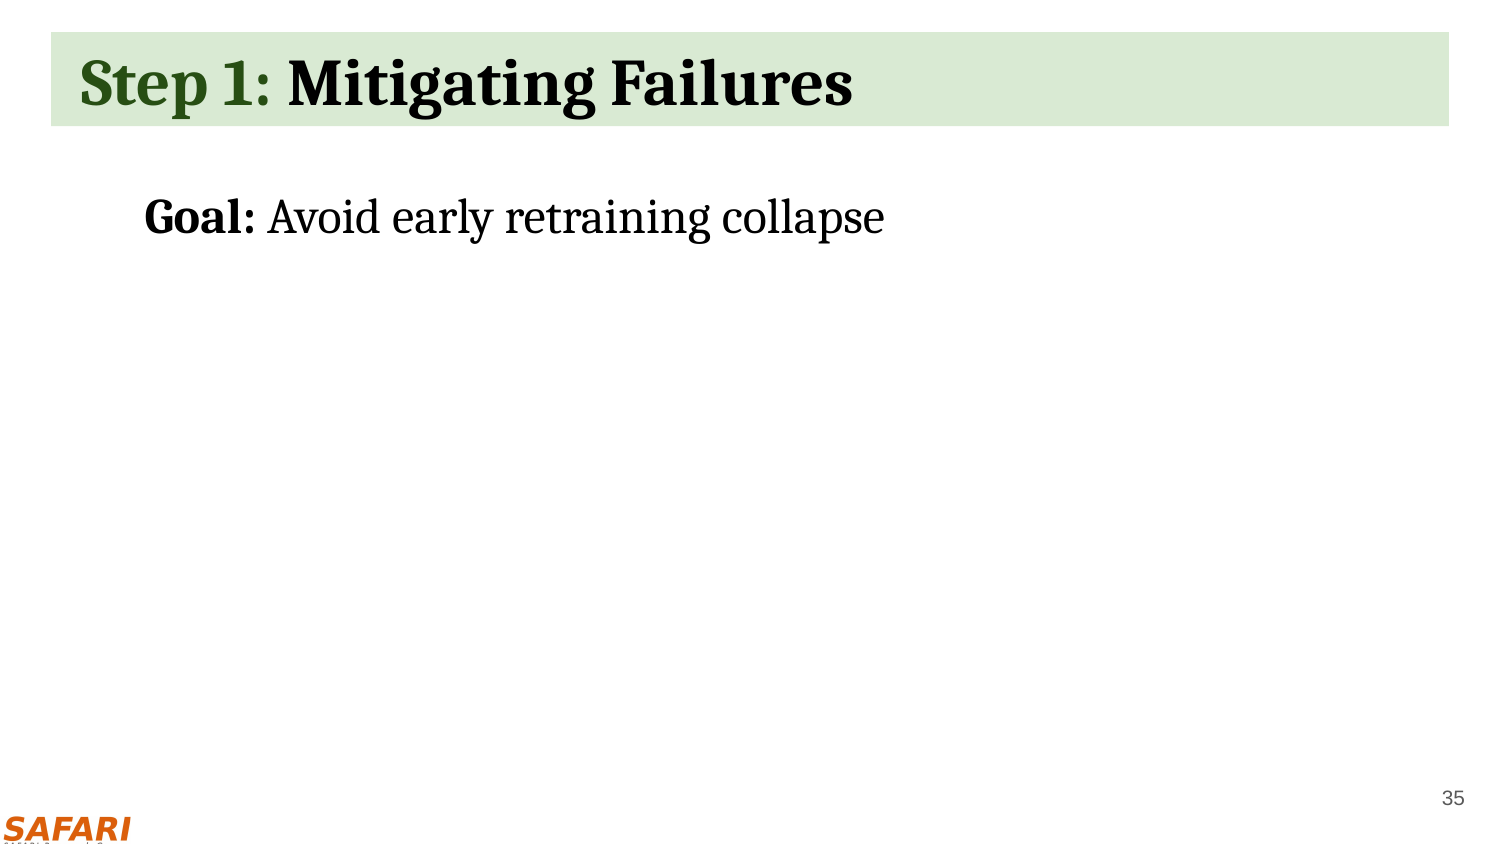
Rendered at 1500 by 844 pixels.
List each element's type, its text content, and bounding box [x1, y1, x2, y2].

list Goal: Avoid early retraining collapse [54, 168, 1334, 408]
title Step 1: Mitigating Failures [51, 32, 1449, 127]
slide_number ‹#› [1389, 764, 1480, 830]
picture [0, 815, 132, 844]
